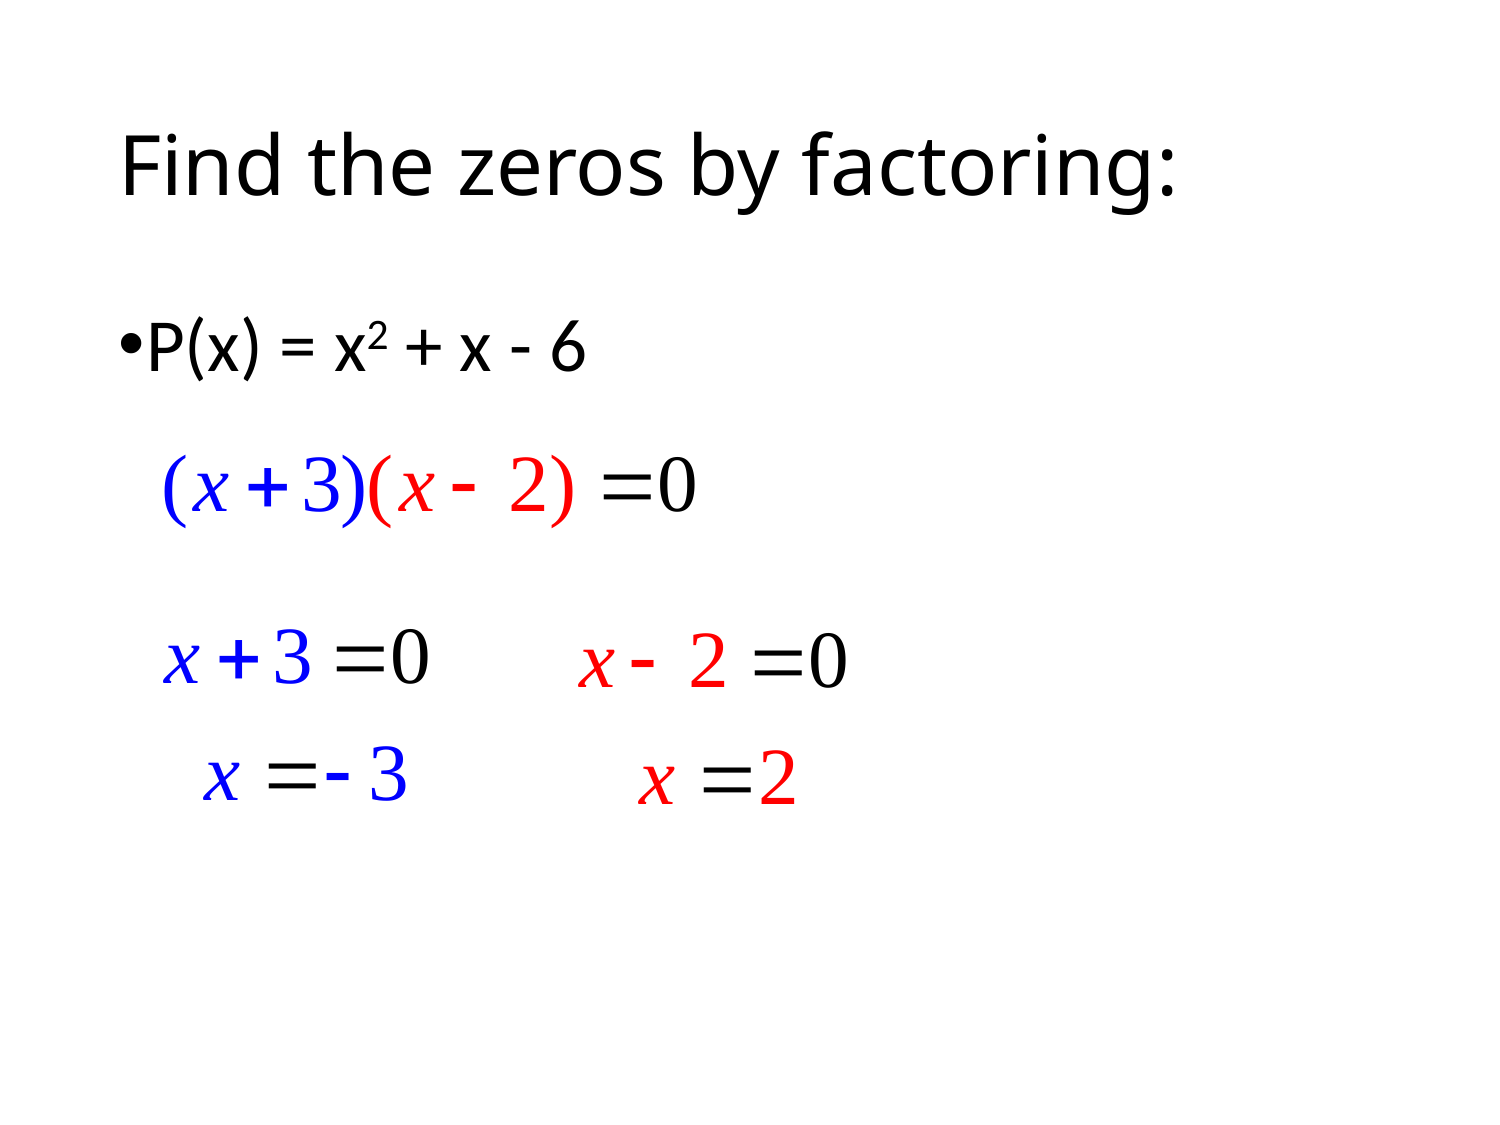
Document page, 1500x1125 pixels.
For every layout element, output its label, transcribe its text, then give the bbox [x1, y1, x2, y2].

title Find the zeros by factoring: [103, 59, 1397, 278]
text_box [188, 725, 419, 821]
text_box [149, 437, 712, 546]
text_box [148, 608, 447, 704]
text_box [623, 730, 813, 825]
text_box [562, 613, 861, 709]
list P(x) = x2 + x - 6 [103, 299, 1397, 1014]
